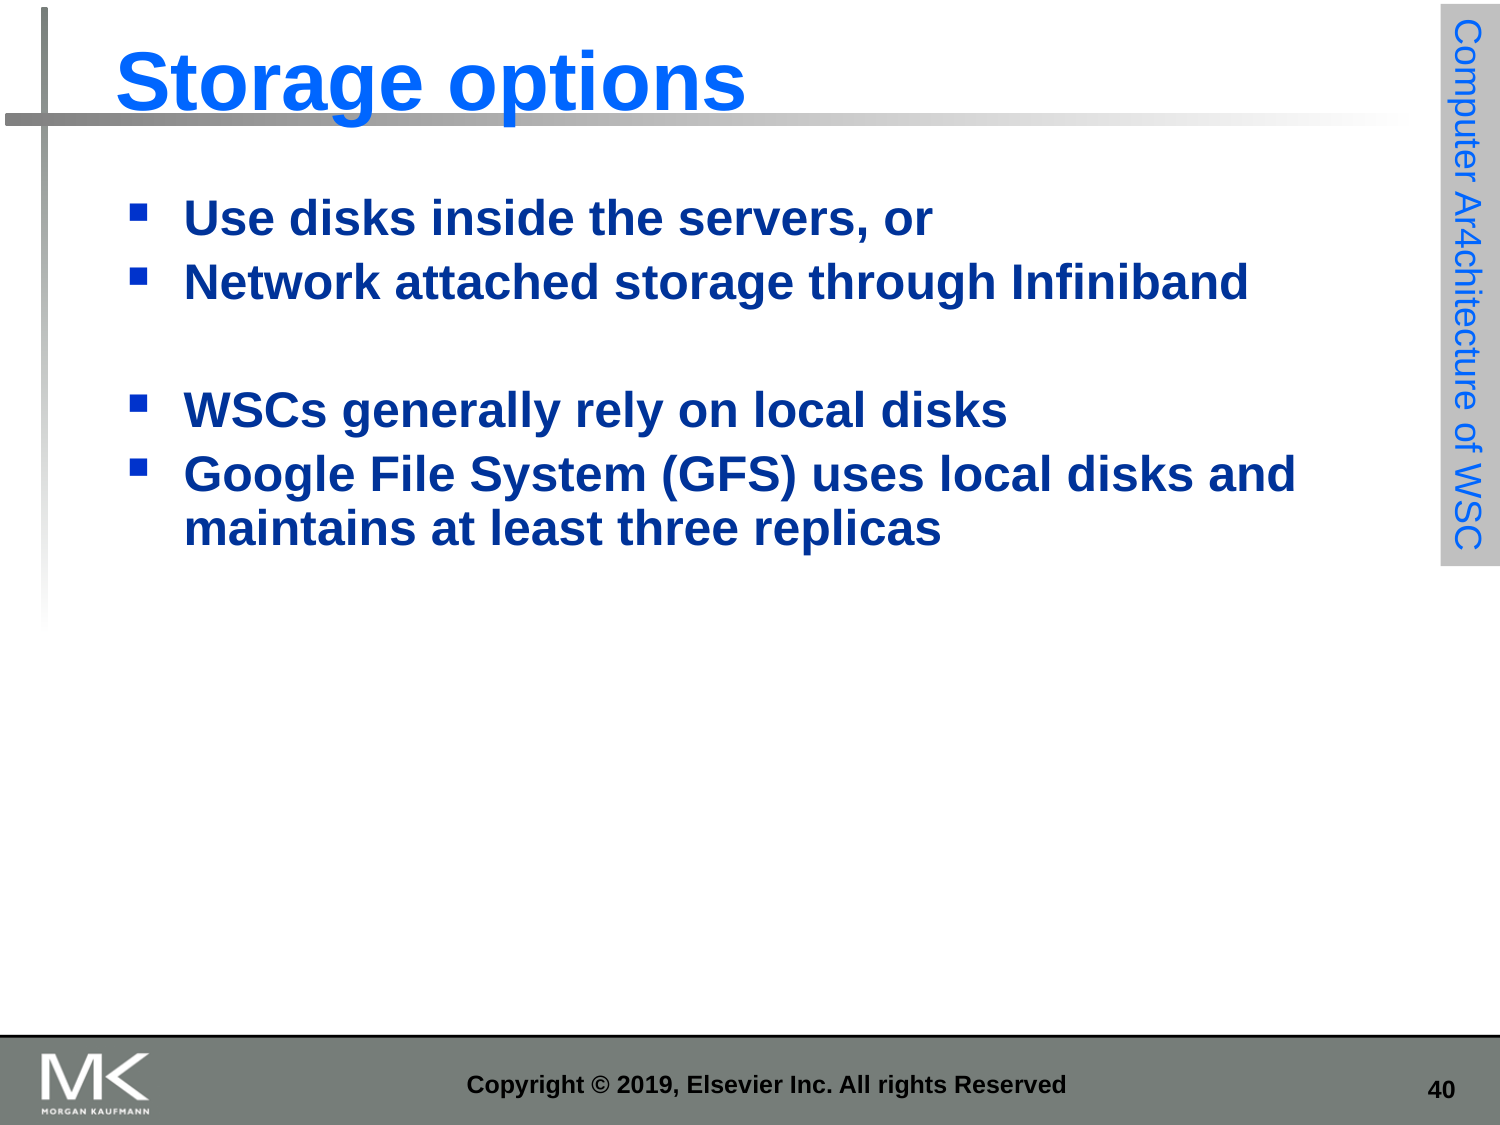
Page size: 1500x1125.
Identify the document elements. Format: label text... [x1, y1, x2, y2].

text_box Computer Ar4chitecture of WSC [1440, 3, 1500, 567]
picture [29, 1046, 160, 1123]
title Storage options [100, 17, 1440, 135]
list Use disks inside the servers, or Network attached storage through Infiniband WSCs generally rely on local disks Google File System (GFS) uses local disks and maintains at least three replicas [111, 184, 1470, 1024]
footer Copyright © 2019, Elsevier Inc. All rights Reserved [170, 1046, 1365, 1106]
